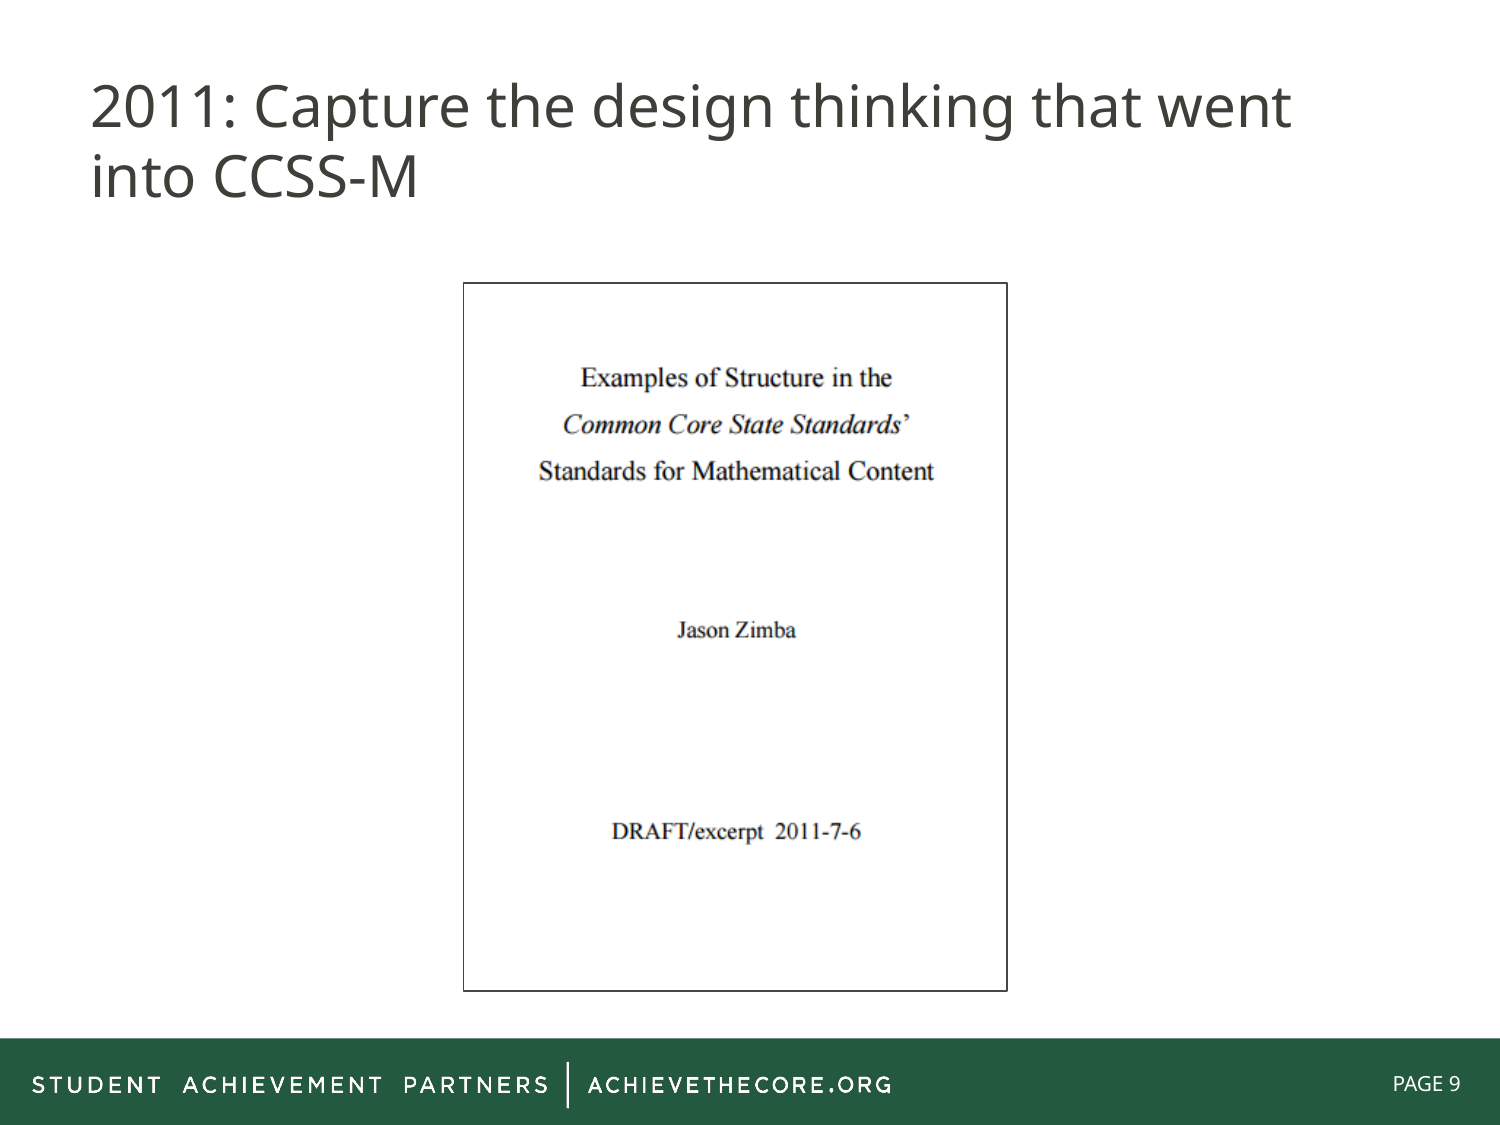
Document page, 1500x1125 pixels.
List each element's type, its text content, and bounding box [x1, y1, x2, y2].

title 2011: Capture the design thinking that went into CCSS-M [75, 45, 1425, 233]
picture [12, 1055, 911, 1112]
picture [463, 283, 1007, 991]
